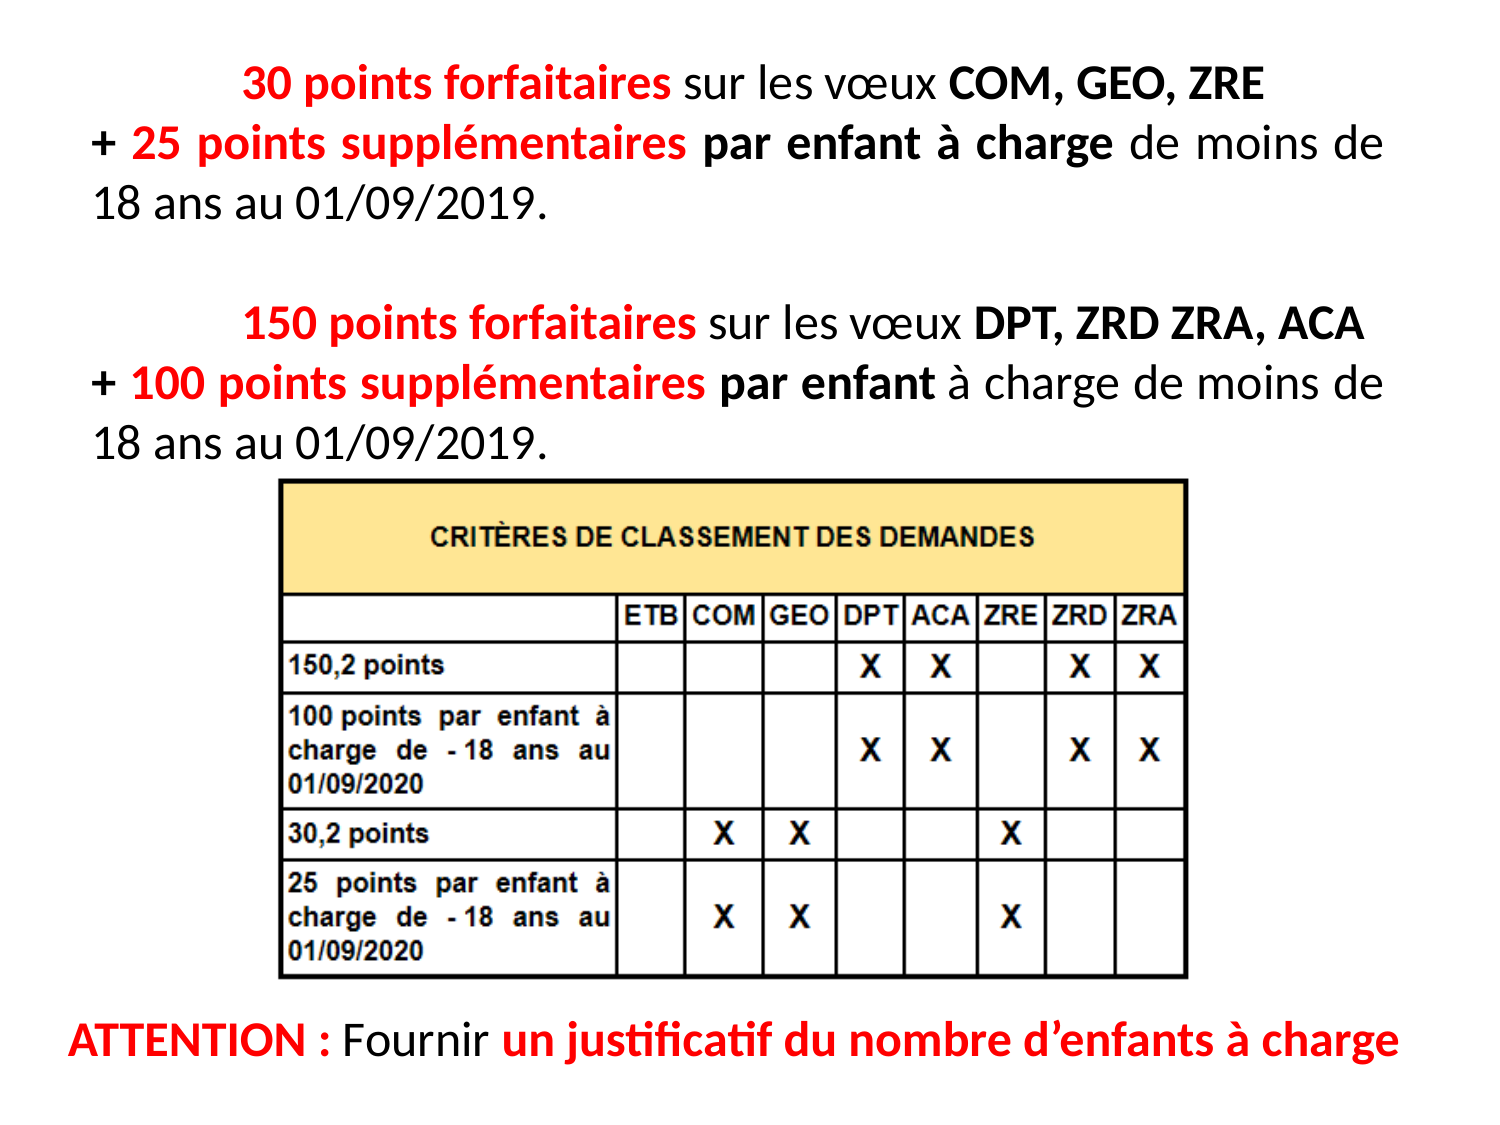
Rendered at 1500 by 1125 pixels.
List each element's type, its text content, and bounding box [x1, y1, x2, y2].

picture [265, 467, 1204, 988]
text_box 30 points forfaitaires sur les vœux COM, GEO, ZRE + 25 points supplémentaires par enfant à charge de moins de 18 ans au 01/09/2019. 150 points forfaitaires sur les vœux DPT, ZRD ZRA, ACA + 100 points supplémentaires par enfant à charge de moins de 18 ans au 01/09/2019. [76, 42, 1400, 478]
text_box ATTENTION : Fournir un justificatif du nombre d’enfants à charge [53, 999, 1447, 1075]
